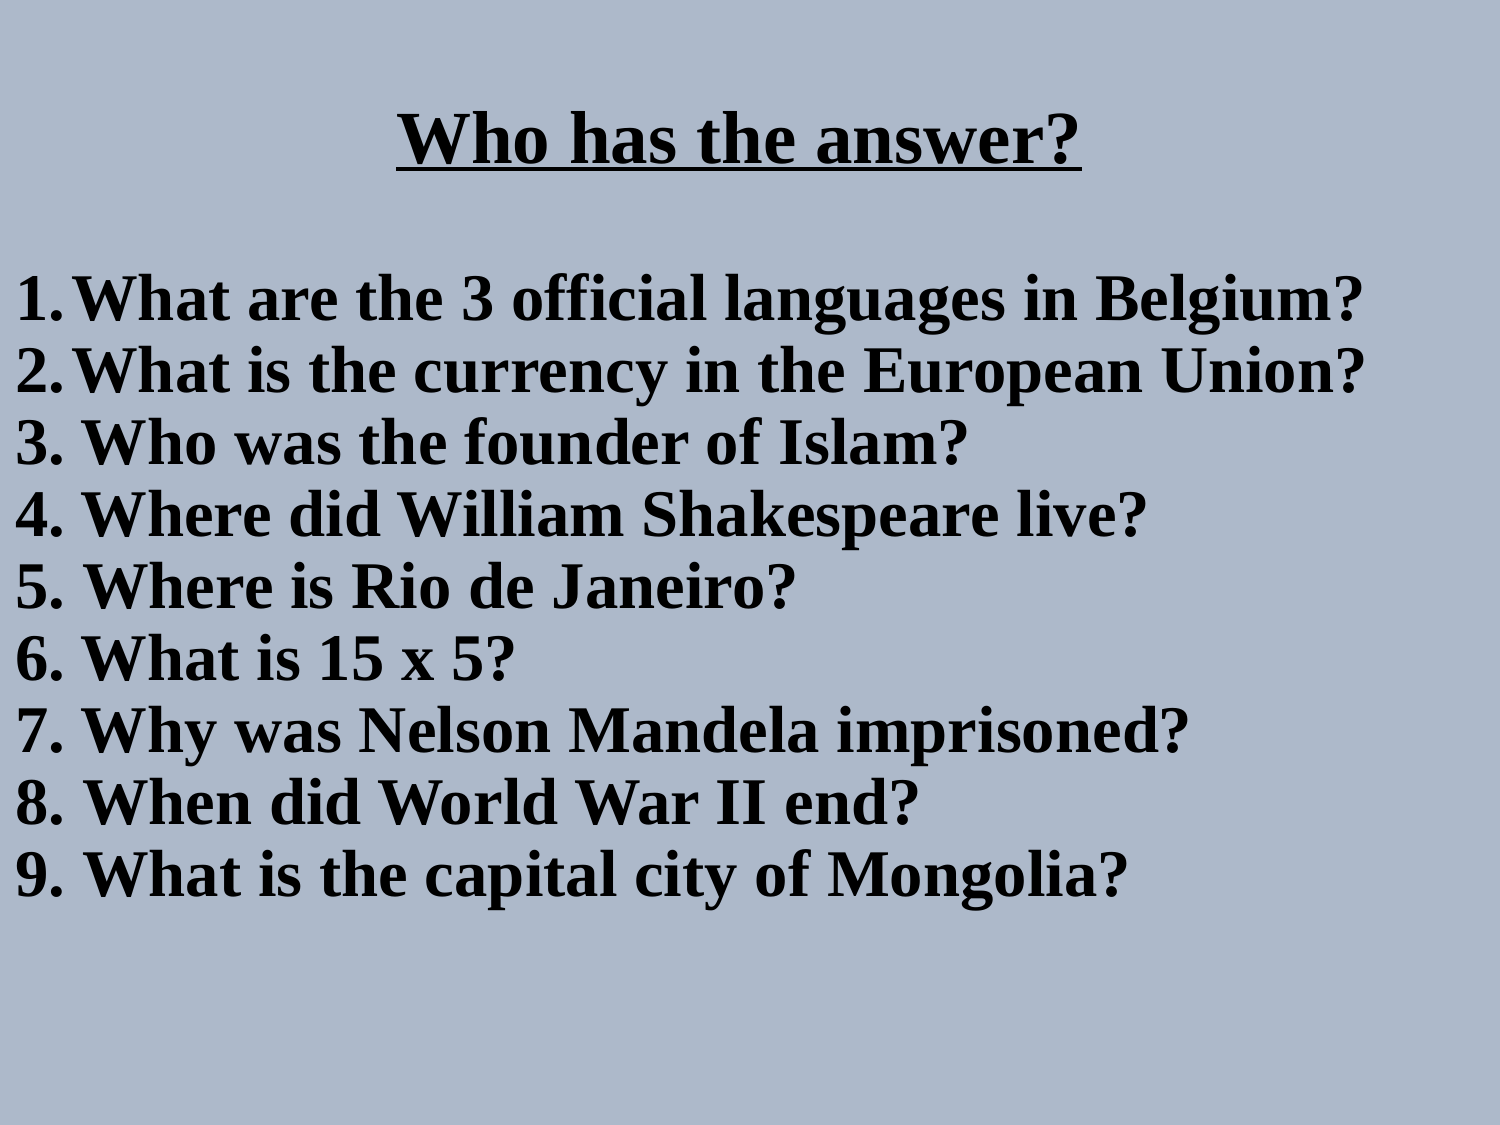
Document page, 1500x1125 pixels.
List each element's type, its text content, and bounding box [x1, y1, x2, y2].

list Who has the answer? What are the 3 official languages in Belgium? What is the currency in the European Union? 3. Who was the founder of Islam? 4. Where did William Shakespeare live? 5. Where is Rio de Janeiro? 6. What is 15 x 5? 7. Why was Nelson Mandela imprisoned? 8. When did World War II end? 9. What is the capital city of Mongolia? [0, 0, 1479, 1125]
